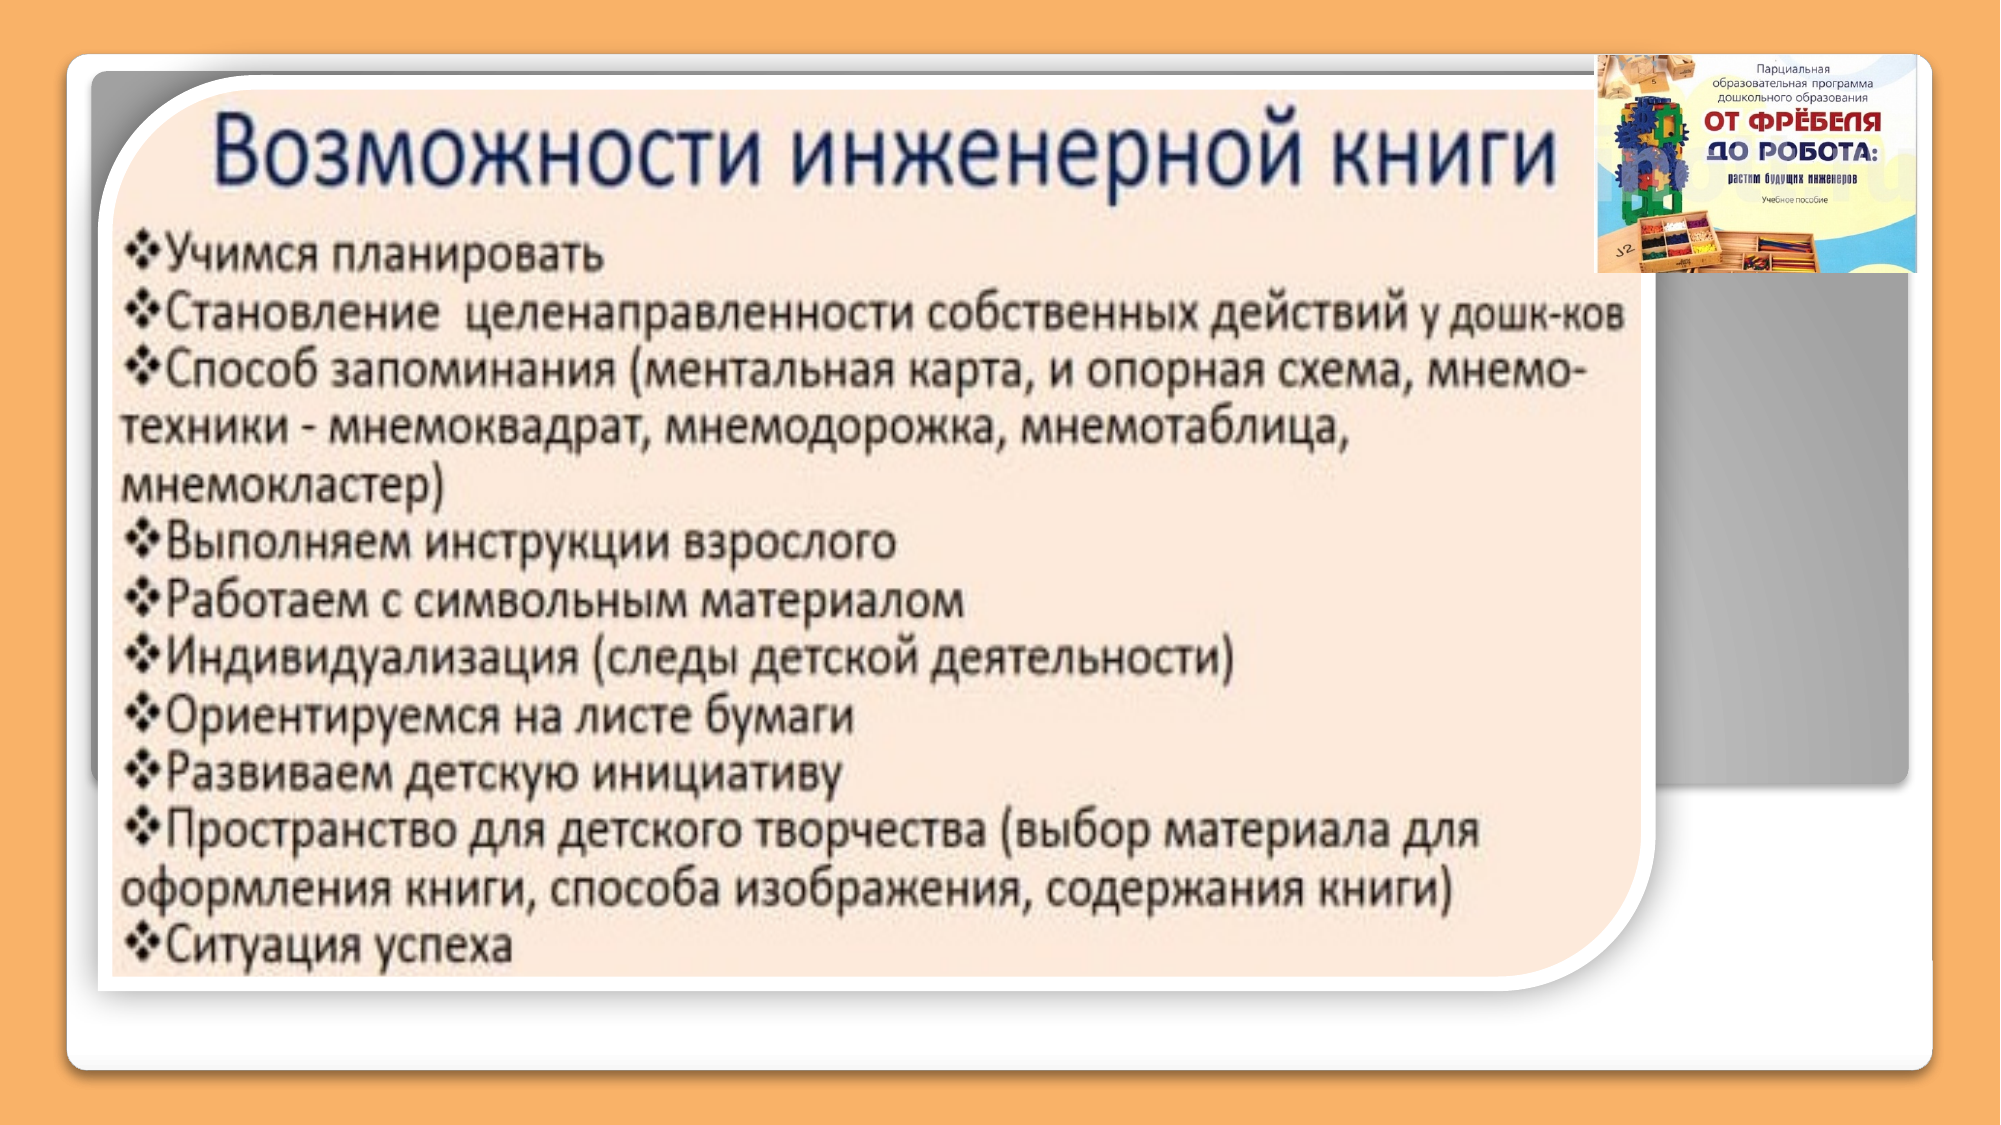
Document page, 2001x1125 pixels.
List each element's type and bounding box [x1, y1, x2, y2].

picture [104, 55, 1920, 985]
